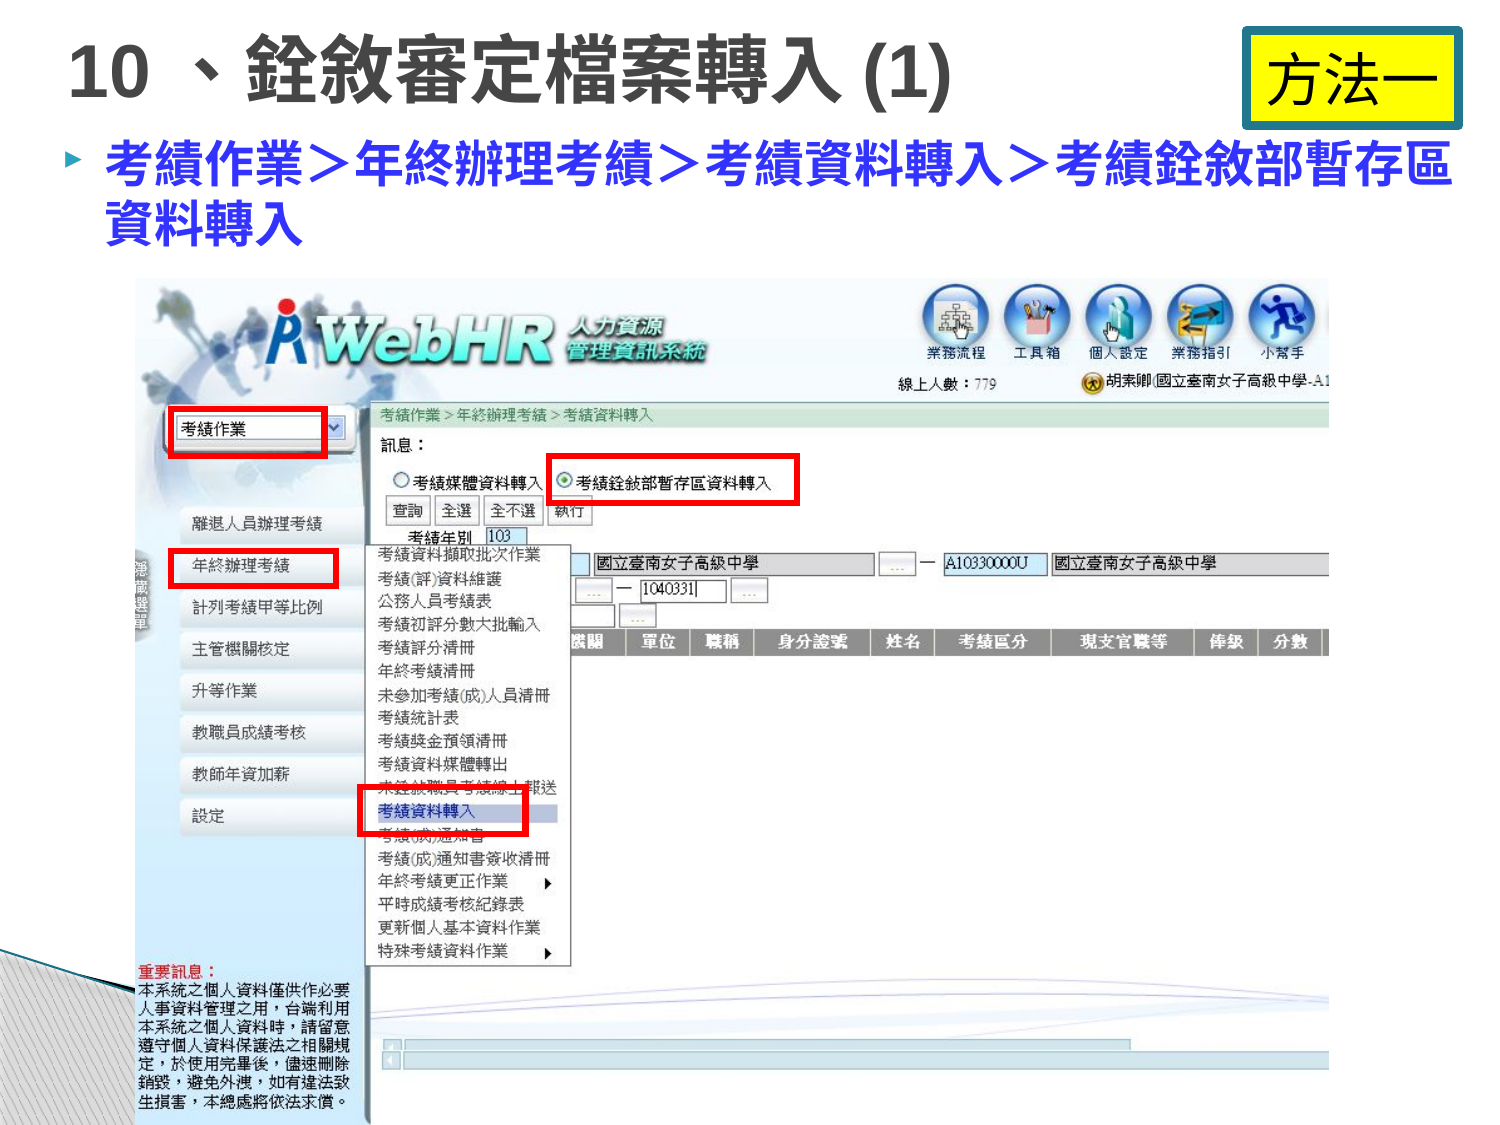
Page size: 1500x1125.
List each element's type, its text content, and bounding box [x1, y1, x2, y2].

list 考績作業＞年終辦理考績＞考績資料轉入＞考績銓敘部暫存區資料轉入 [29, 125, 1471, 1090]
text_box 10、銓敘審定檔案轉入(1) [53, 42, 1099, 159]
text_box [454, 30, 1500, 147]
picture [135, 278, 1330, 1125]
text_box 方法一 [1242, 26, 1463, 130]
